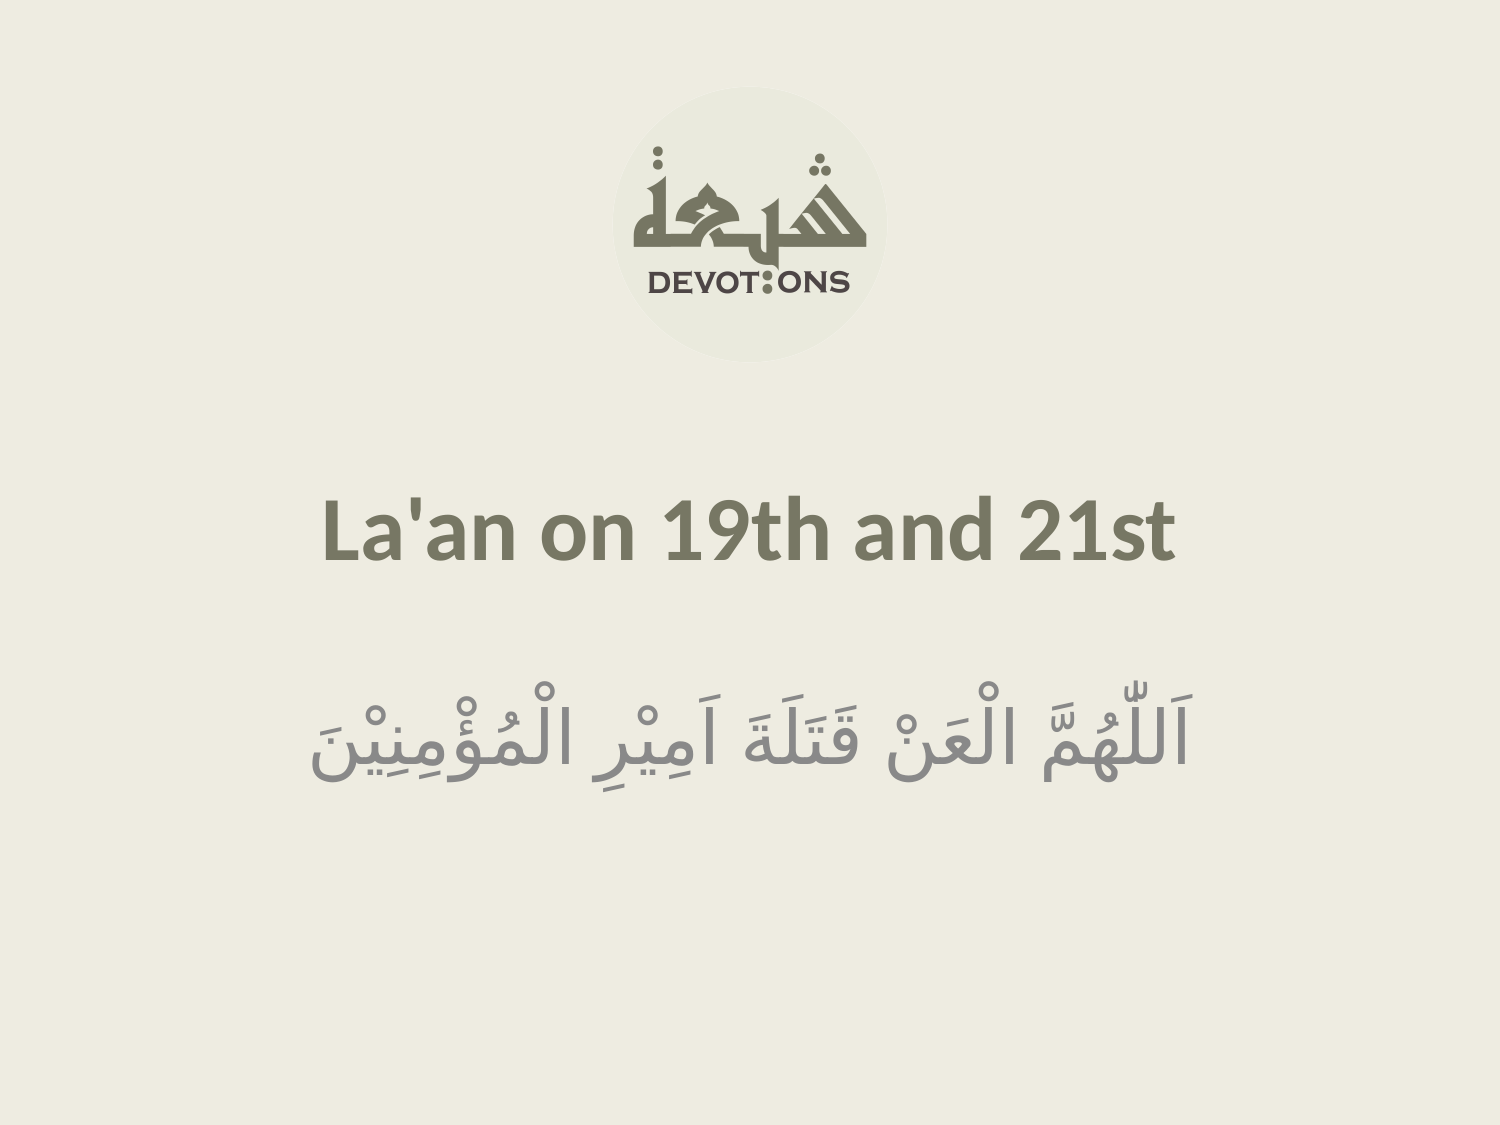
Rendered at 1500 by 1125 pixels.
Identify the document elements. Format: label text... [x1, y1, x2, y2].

list La'an on 19th and 21st [90, 458, 1410, 589]
picture [600, 74, 900, 375]
list اَللّٰهُمَّ الْعَنْ قَتَلَةَ اَمِيْرِ الْمُؤْمِنِيْنَ [90, 686, 1410, 782]
